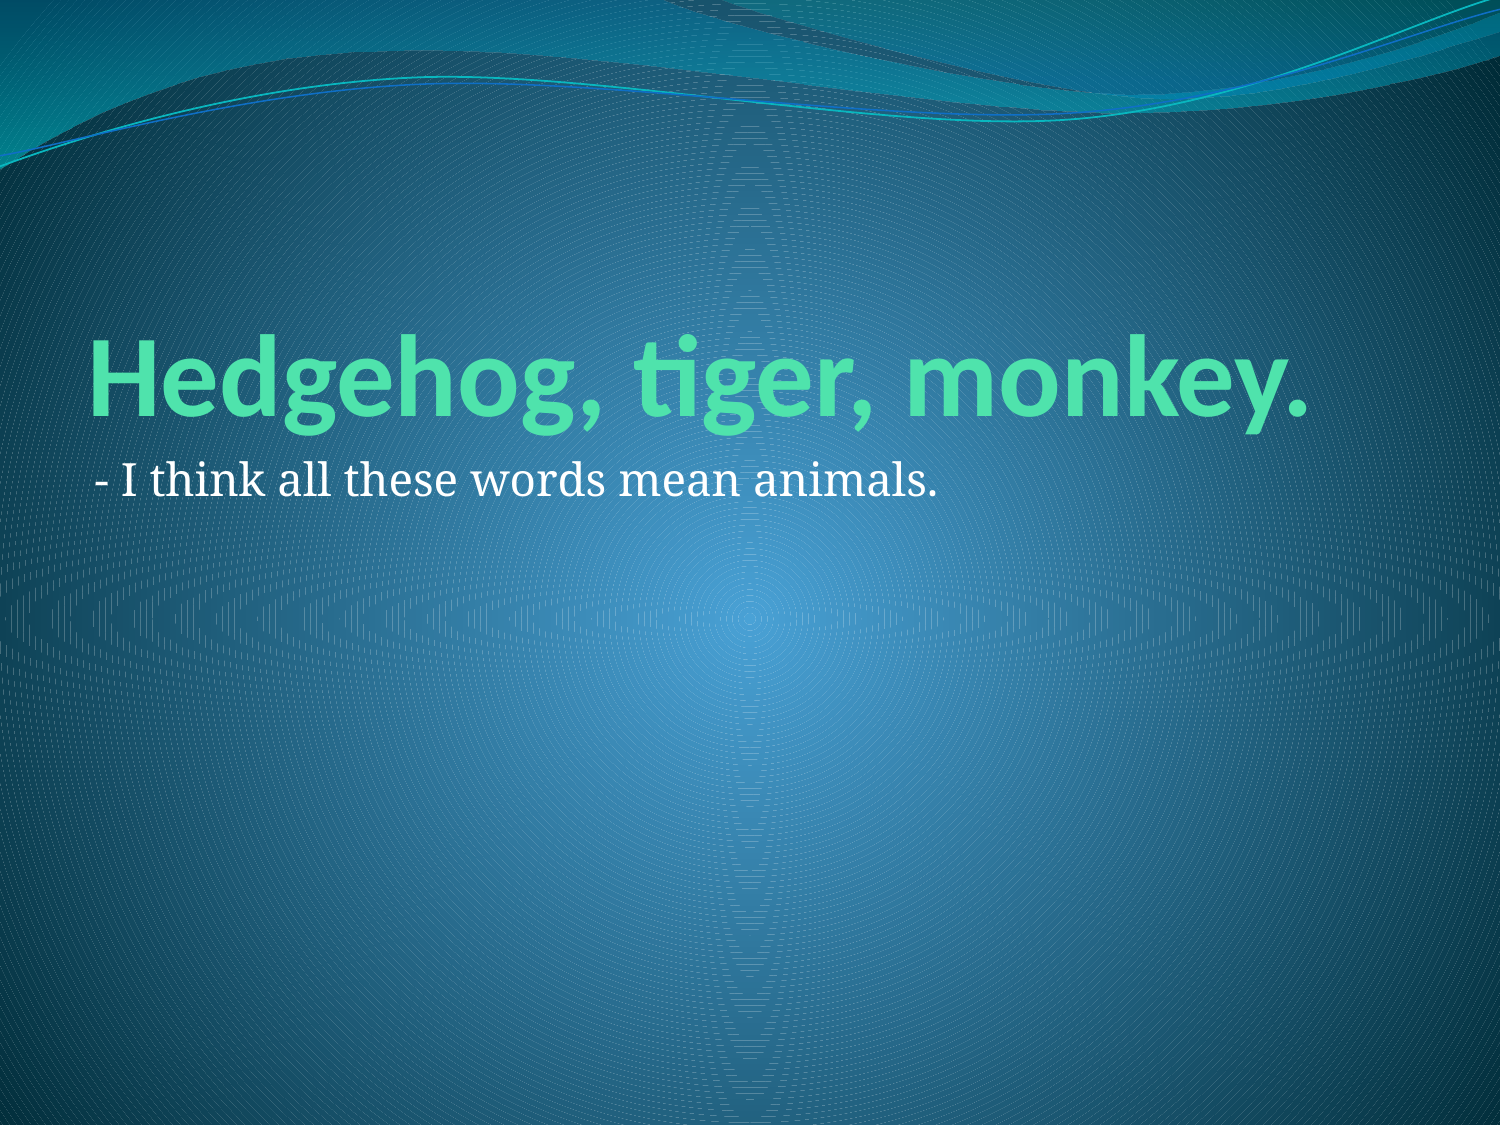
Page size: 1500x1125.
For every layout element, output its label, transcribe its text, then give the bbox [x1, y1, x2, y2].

list - I think all these words mean animals. [86, 443, 1362, 692]
title Hedgehog, tiger, monkey. [86, 216, 1362, 440]
